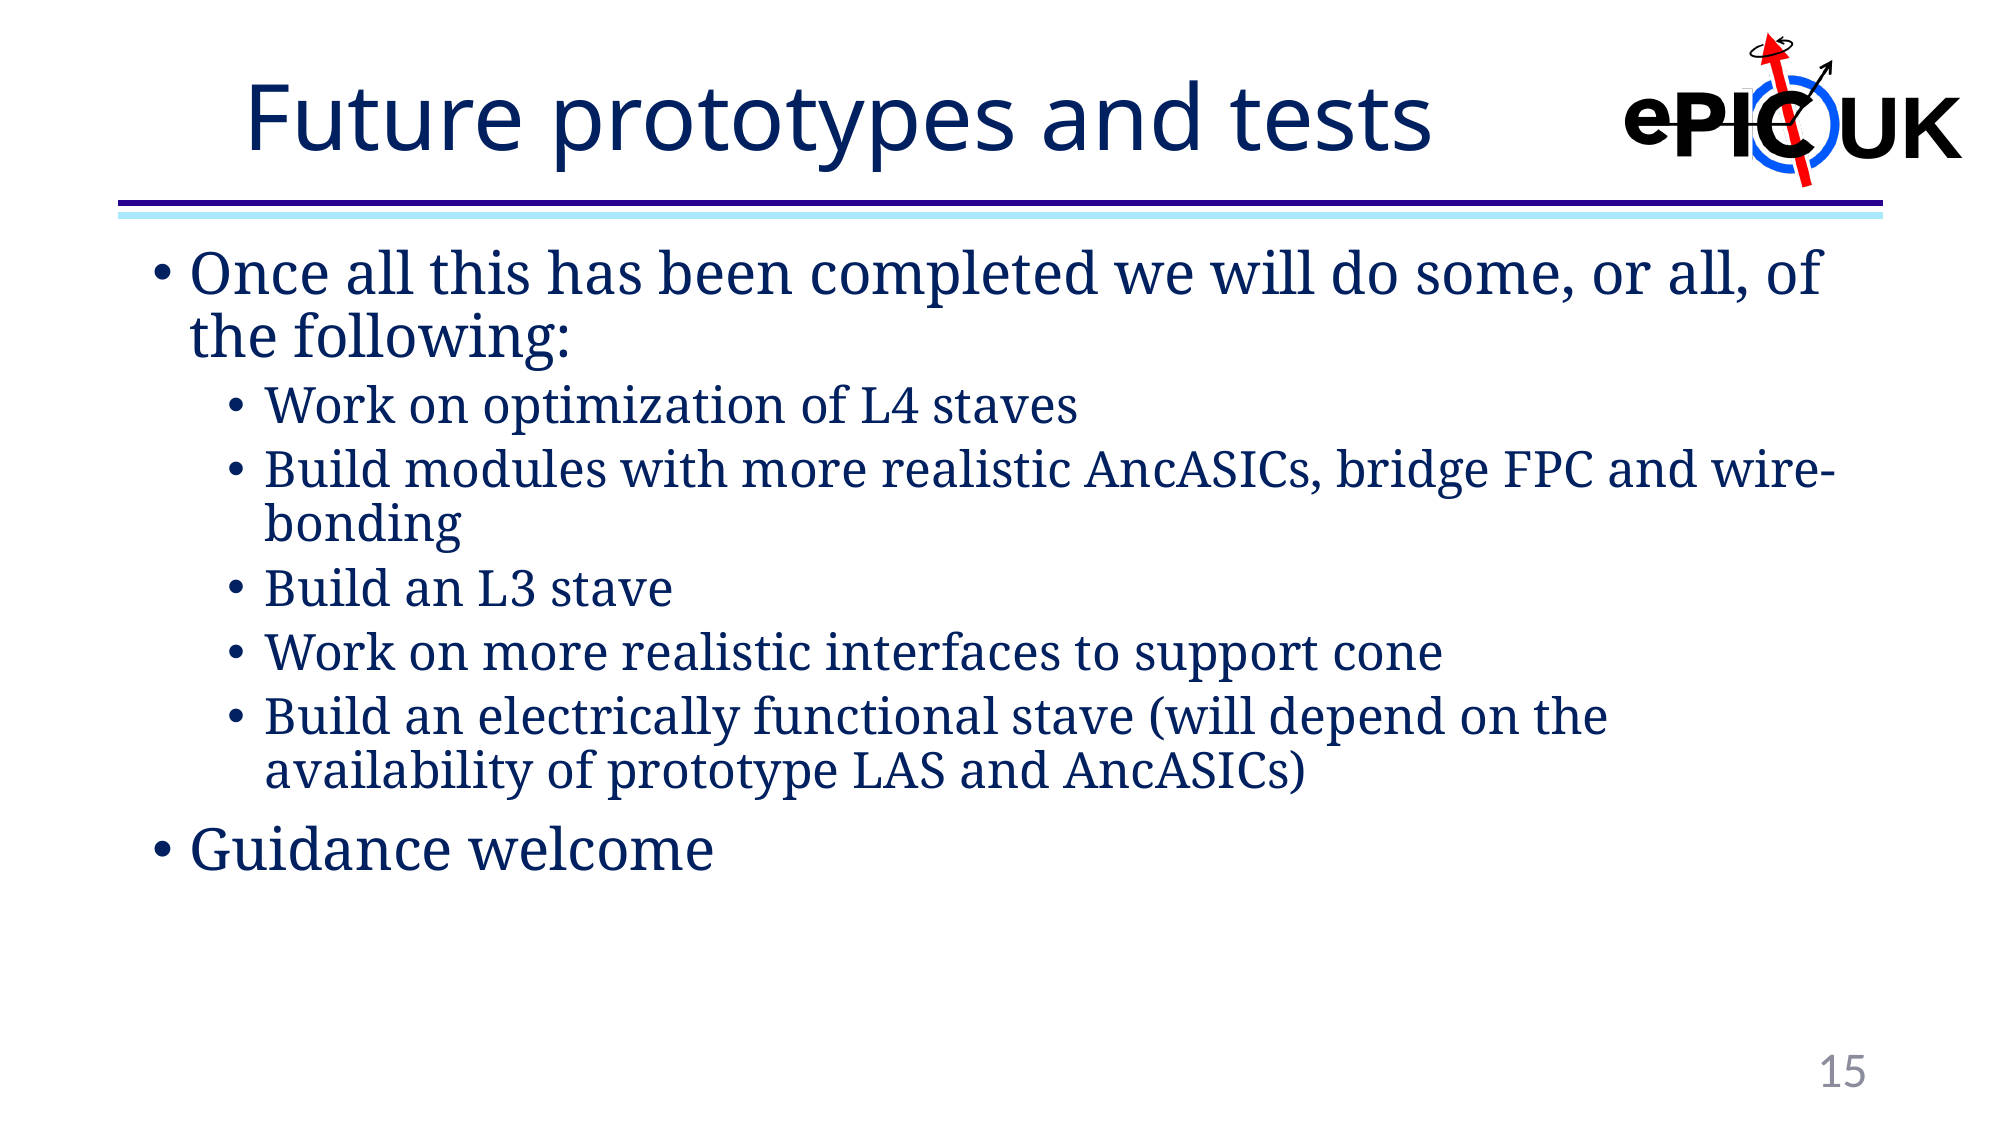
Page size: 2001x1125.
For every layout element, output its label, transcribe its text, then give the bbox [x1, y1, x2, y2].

list Once all this has been completed we will do some, or all, of the following: Work on optimization of L4 staves Build modules with more realistic AncASICs, bridge FPC and wire-bonding Build an L3 stave Work on more realistic interfaces to support cone Build an electrically functional stave (will depend on the availability of prototype LAS and AncASICs) Guidance welcome [137, 236, 1863, 1014]
title Future prototypes and tests [137, 59, 1542, 182]
slide_number 15 [1773, 1042, 1883, 1092]
